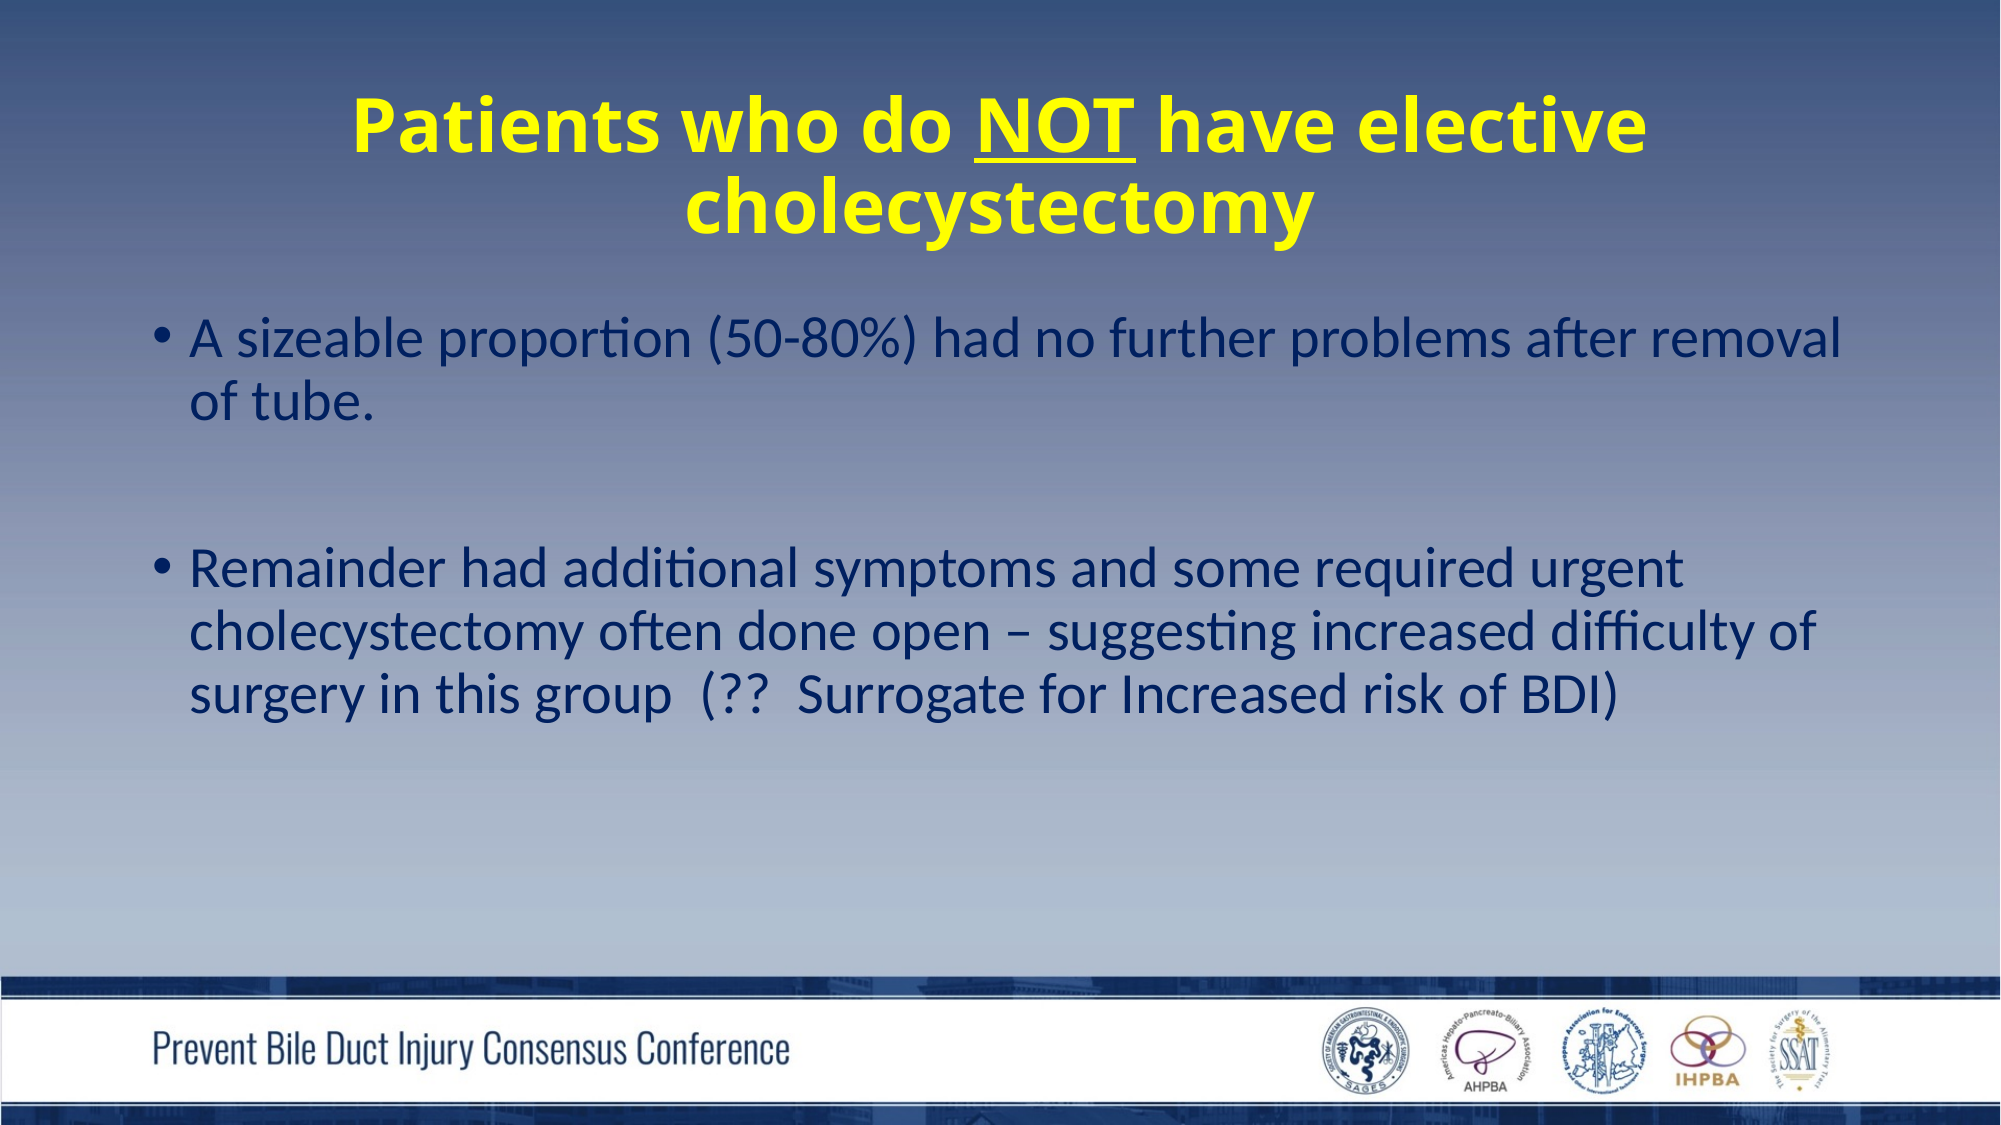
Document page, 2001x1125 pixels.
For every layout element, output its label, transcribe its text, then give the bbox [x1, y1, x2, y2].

title Patients who do NOT have elective cholecystectomy [137, 59, 1863, 278]
picture [0, 0, 2001, 1125]
list A sizeable proportion (50-80%) had no further problems after removal of tube. Remainder had additional symptoms and some required urgent cholecystectomy often done open – suggesting increased difficulty of surgery in this group (?? Surrogate for Increased risk of BDI) [137, 299, 1863, 1014]
